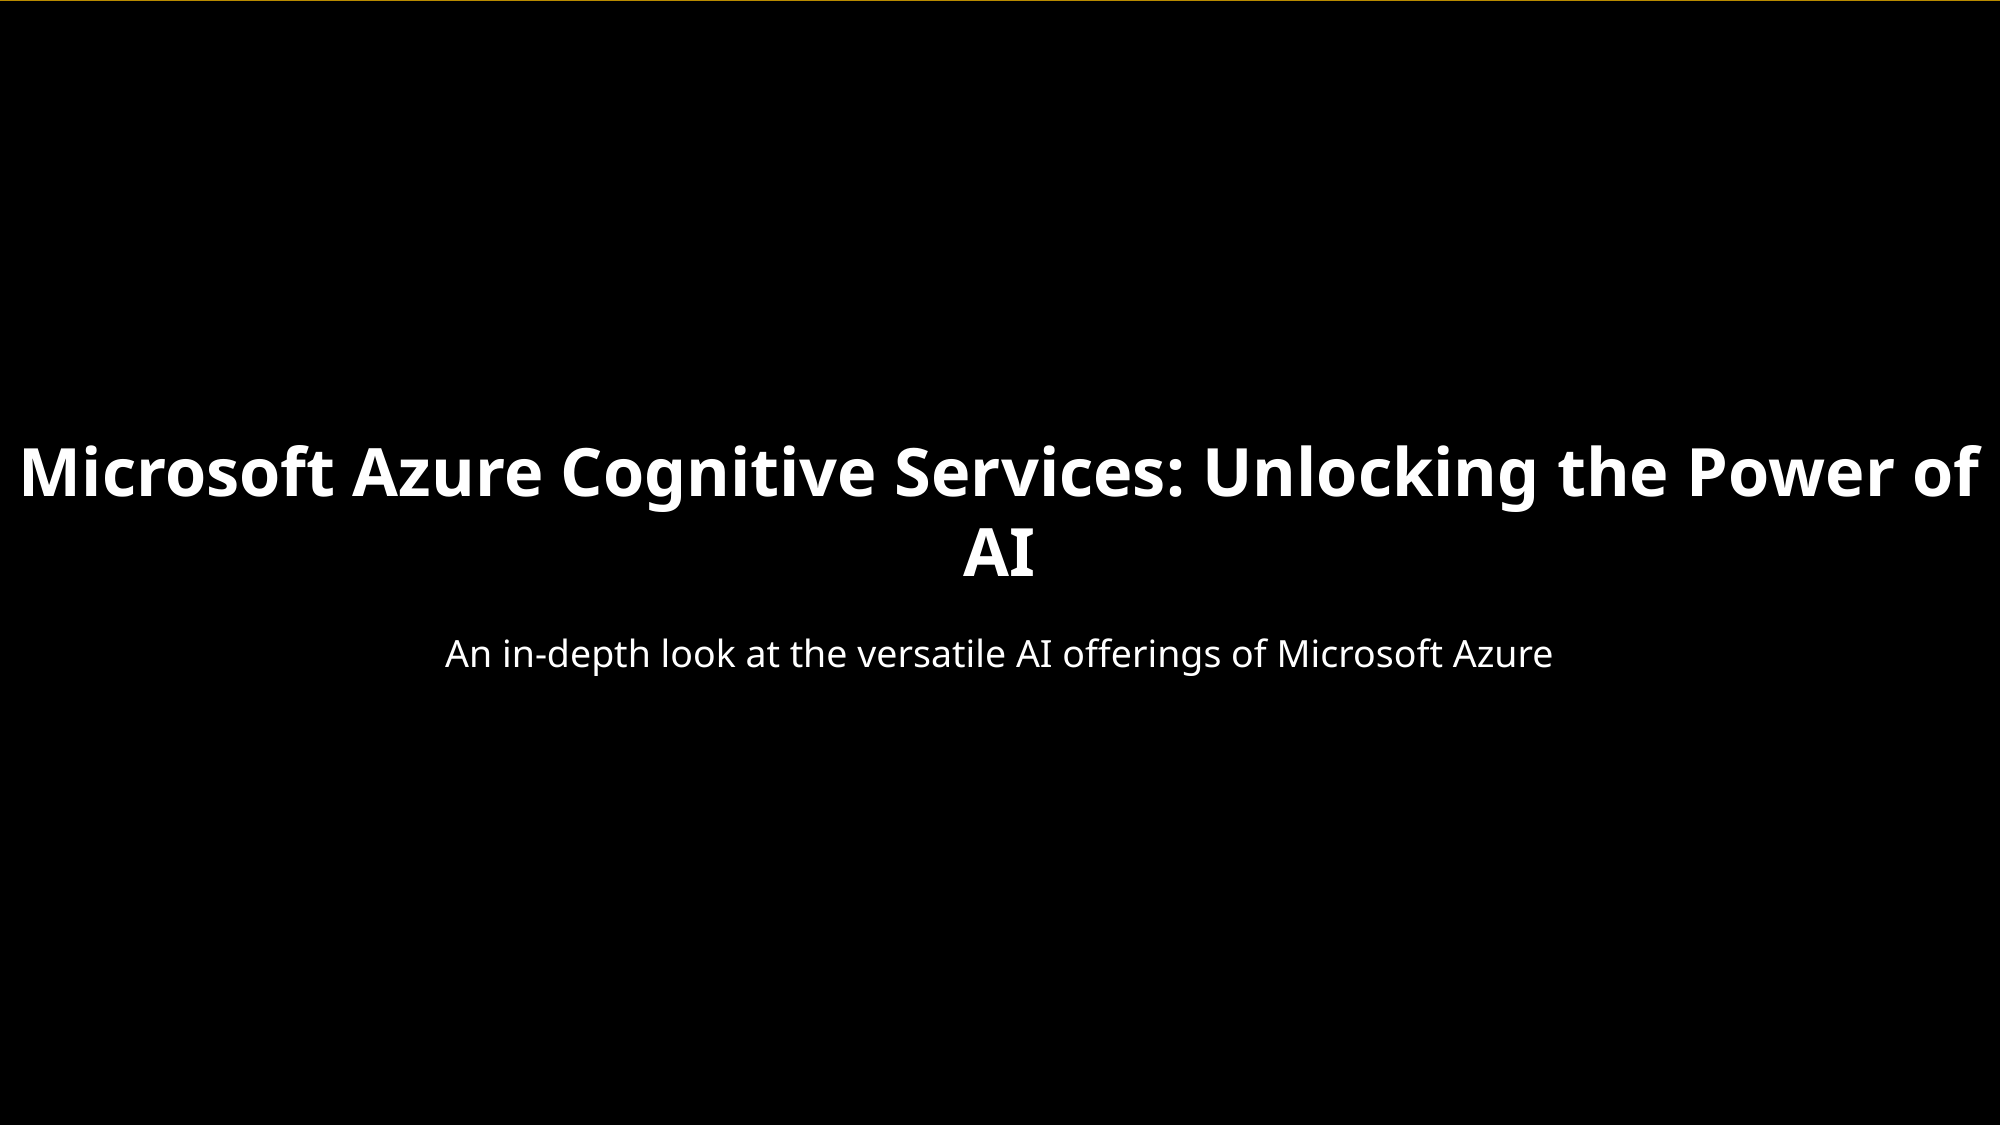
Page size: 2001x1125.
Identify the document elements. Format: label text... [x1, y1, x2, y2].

text_box Microsoft Azure Cognitive Services: Unlocking the Power of AI [0, 434, 2000, 585]
text_box An in-depth look at the versatile AI offerings of Microsoft Azure [0, 614, 2000, 690]
